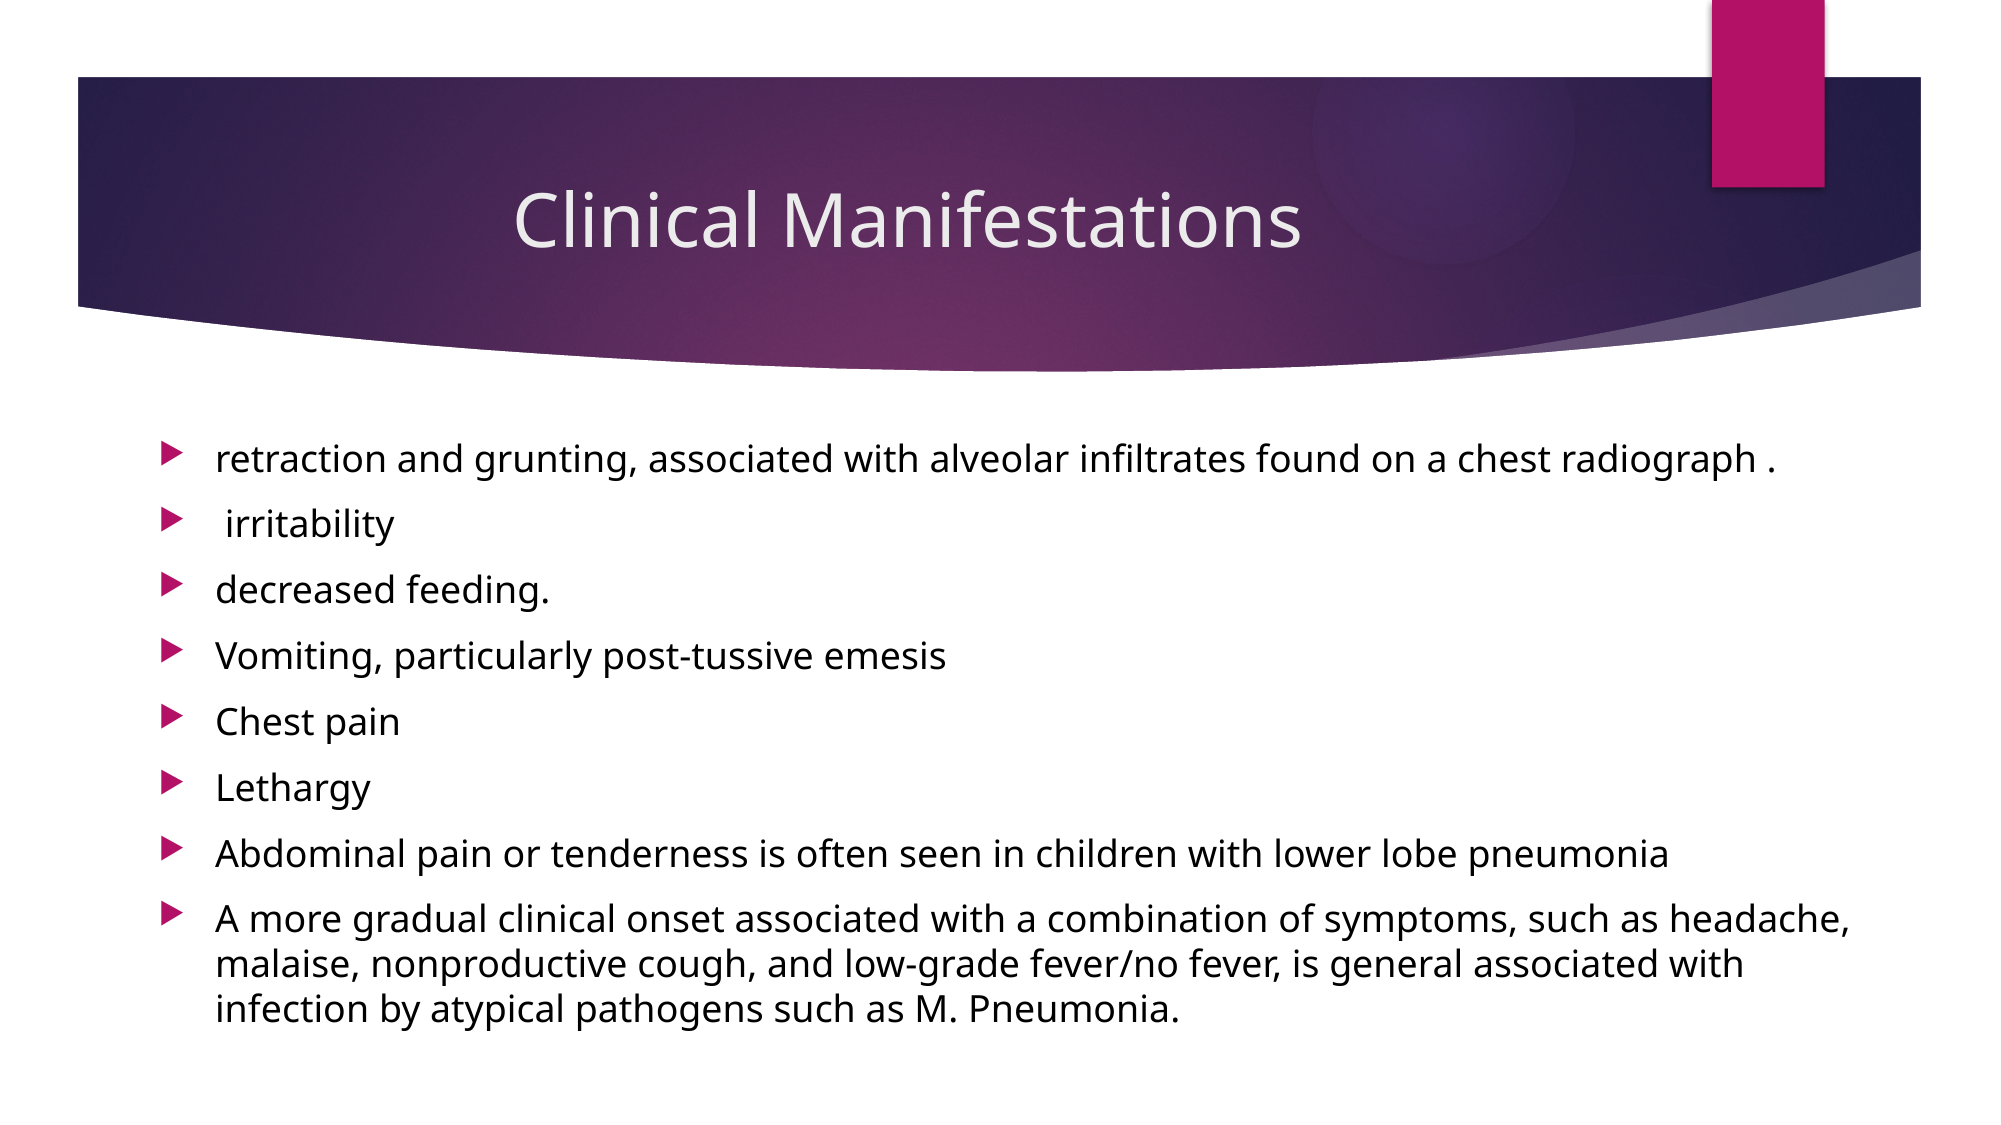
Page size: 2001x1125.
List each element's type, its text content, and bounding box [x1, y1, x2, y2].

list retraction and grunting, associated with alveolar infiltrates found on a chest radiograph . irritability decreased feeding. Vomiting, particularly post-tussive emesis Chest pain Lethargy Abdominal pain or tenderness is often seen in children with lower lobe pneumonia A more gradual clinical onset associated with a combination of symptoms, such as headache, malaise, nonproductive cough, and low-grade fever/no fever, is general associated with infection by atypical pathogens such as M. Pneumonia. [143, 427, 1870, 1052]
title Clinical Manifestations [189, 159, 1627, 276]
